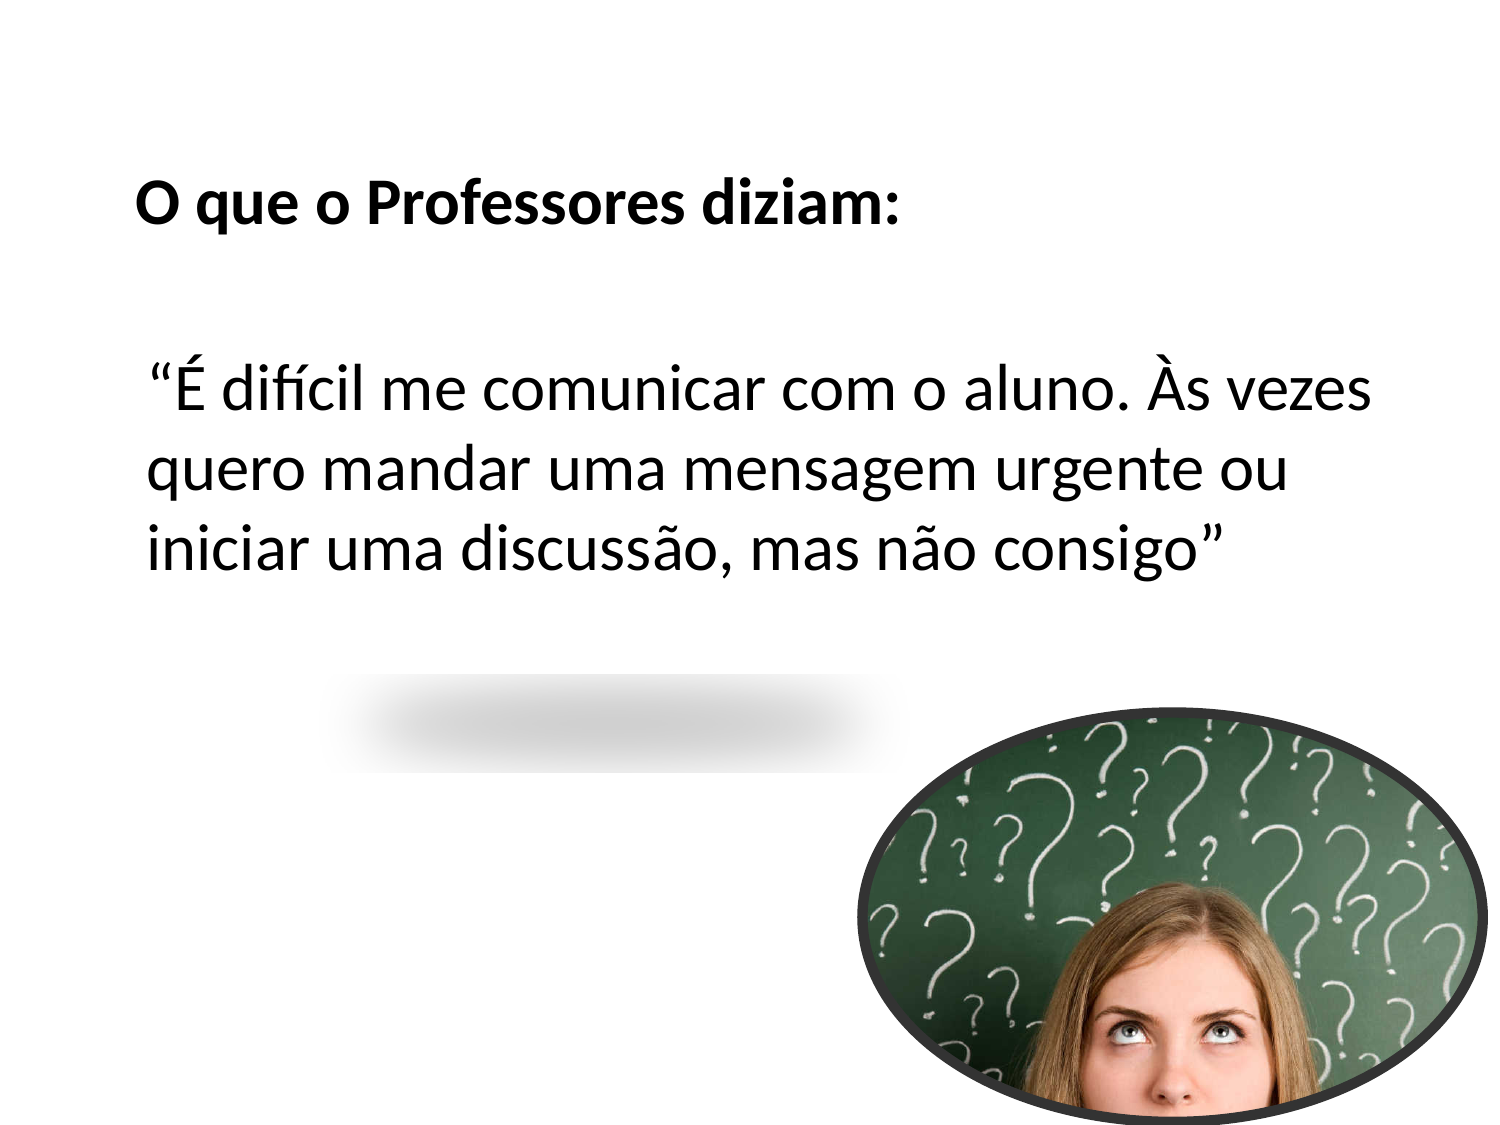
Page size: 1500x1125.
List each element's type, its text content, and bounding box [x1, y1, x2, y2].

picture [862, 712, 1483, 1123]
list O que o Professores diziam: “É difícil me comunicar com o aluno. Às vezes quero mandar uma mensagem urgente ou iniciar uma discussão, mas não consigo” [75, 149, 1425, 893]
